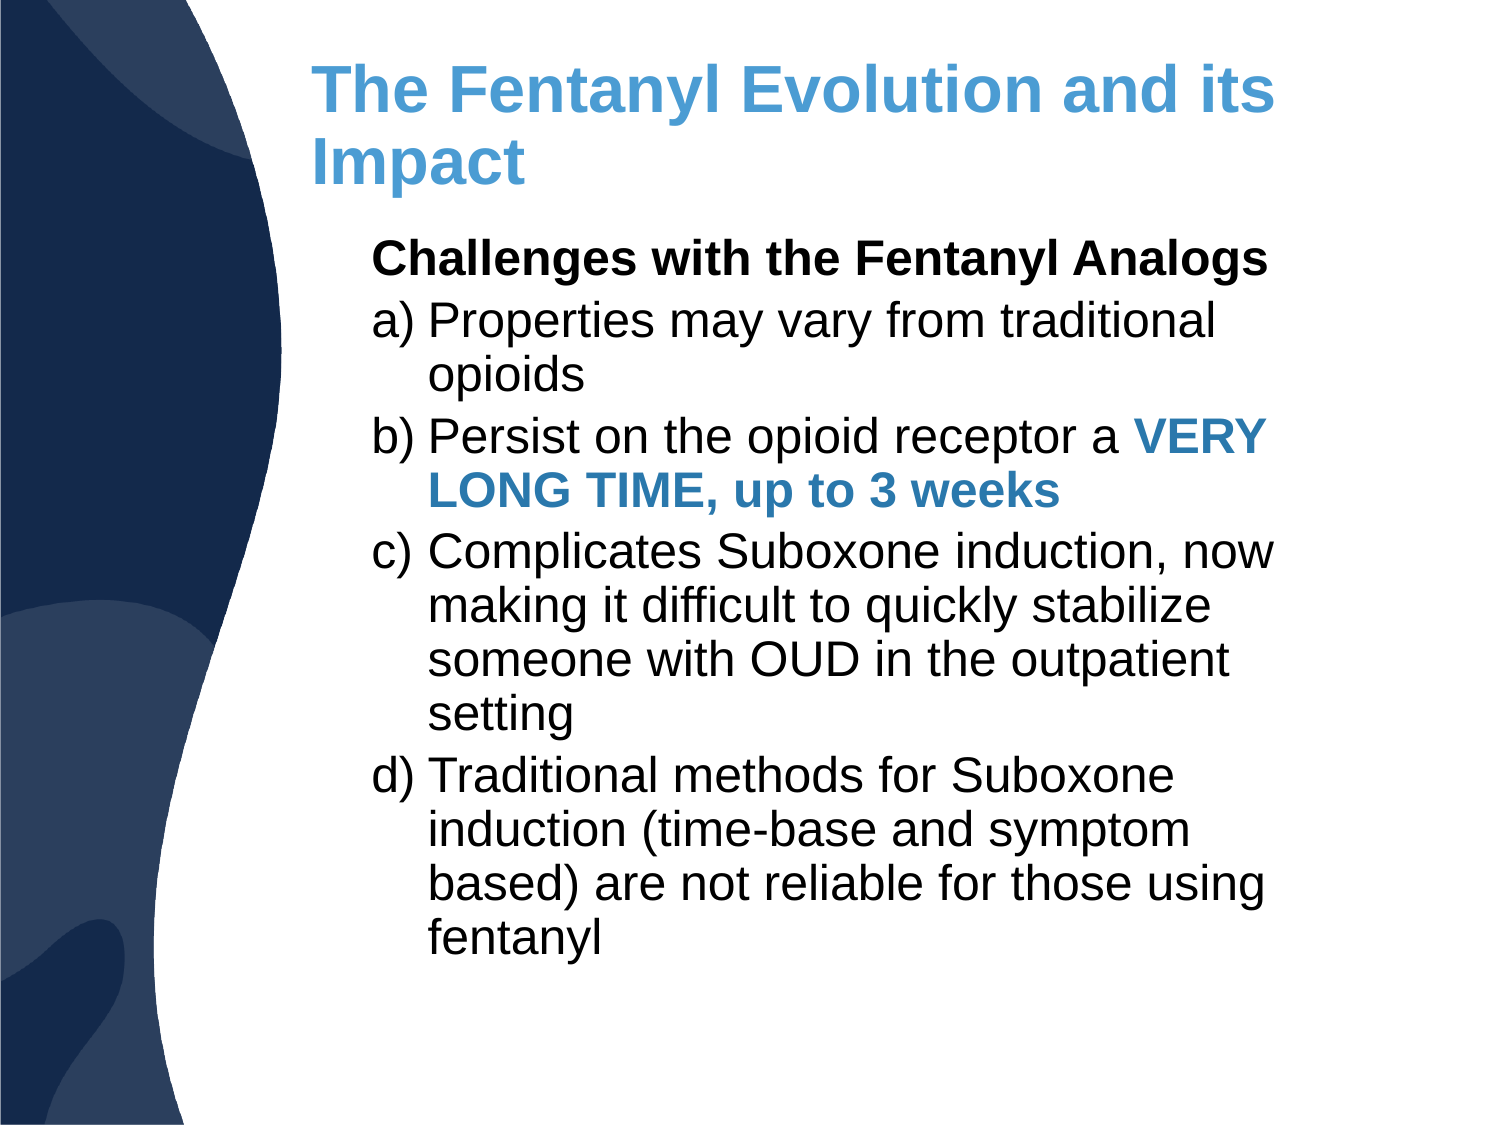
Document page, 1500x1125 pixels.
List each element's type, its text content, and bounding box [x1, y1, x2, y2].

picture [0, 0, 1500, 1125]
text_box The Fentanyl Evolution and its Impact [300, 44, 1390, 208]
list Challenges with the Fentanyl Analogs Properties may vary from traditional opioids Persist on the opioid receptor a VERY LONG TIME, up to 3 weeks Complicates Suboxone induction, now making it difficult to quickly stabilize someone with OUD in the outpatient setting Traditional methods for Suboxone induction (time-base and symptom based) are not reliable for those using fentanyl [300, 224, 1332, 973]
